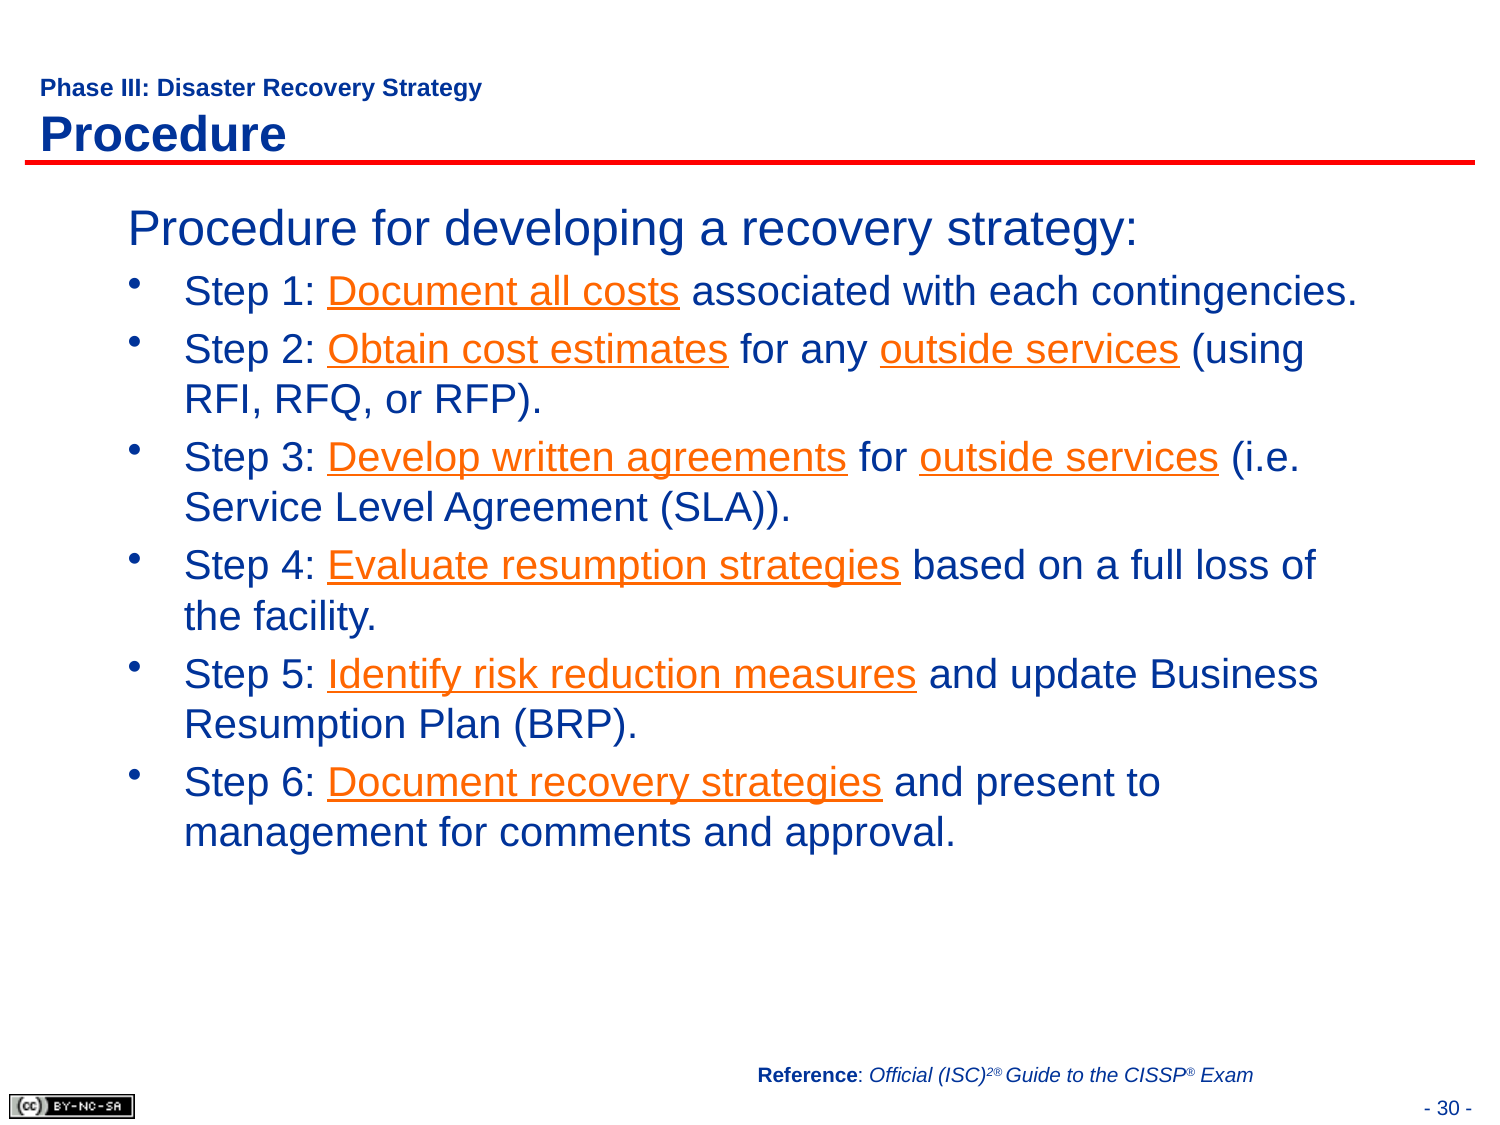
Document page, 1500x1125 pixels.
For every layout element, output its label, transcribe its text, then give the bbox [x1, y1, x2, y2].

list Procedure for developing a recovery strategy: Step 1: Document all costs associated with each contingencies. Step 2: Obtain cost estimates for any outside services (using RFI, RFQ, or RFP). Step 3: Develop written agreements for outside services (i.e. Service Level Agreement (SLA)). Step 4: Evaluate resumption strategies based on a full loss of the facility. Step 5: Identify risk reduction measures and update Business Resumption Plan (BRP). Step 6: Document recovery strategies and present to management for comments and approval. [112, 187, 1388, 1063]
title Phase III: Disaster Recovery Strategy Procedure [24, 0, 1476, 169]
picture [9, 1094, 135, 1119]
text_box Reference: Official (ISC)2® Guide to the CISSP® Exam [742, 1054, 1275, 1095]
slide_number - 30 - [1287, 1087, 1488, 1125]
